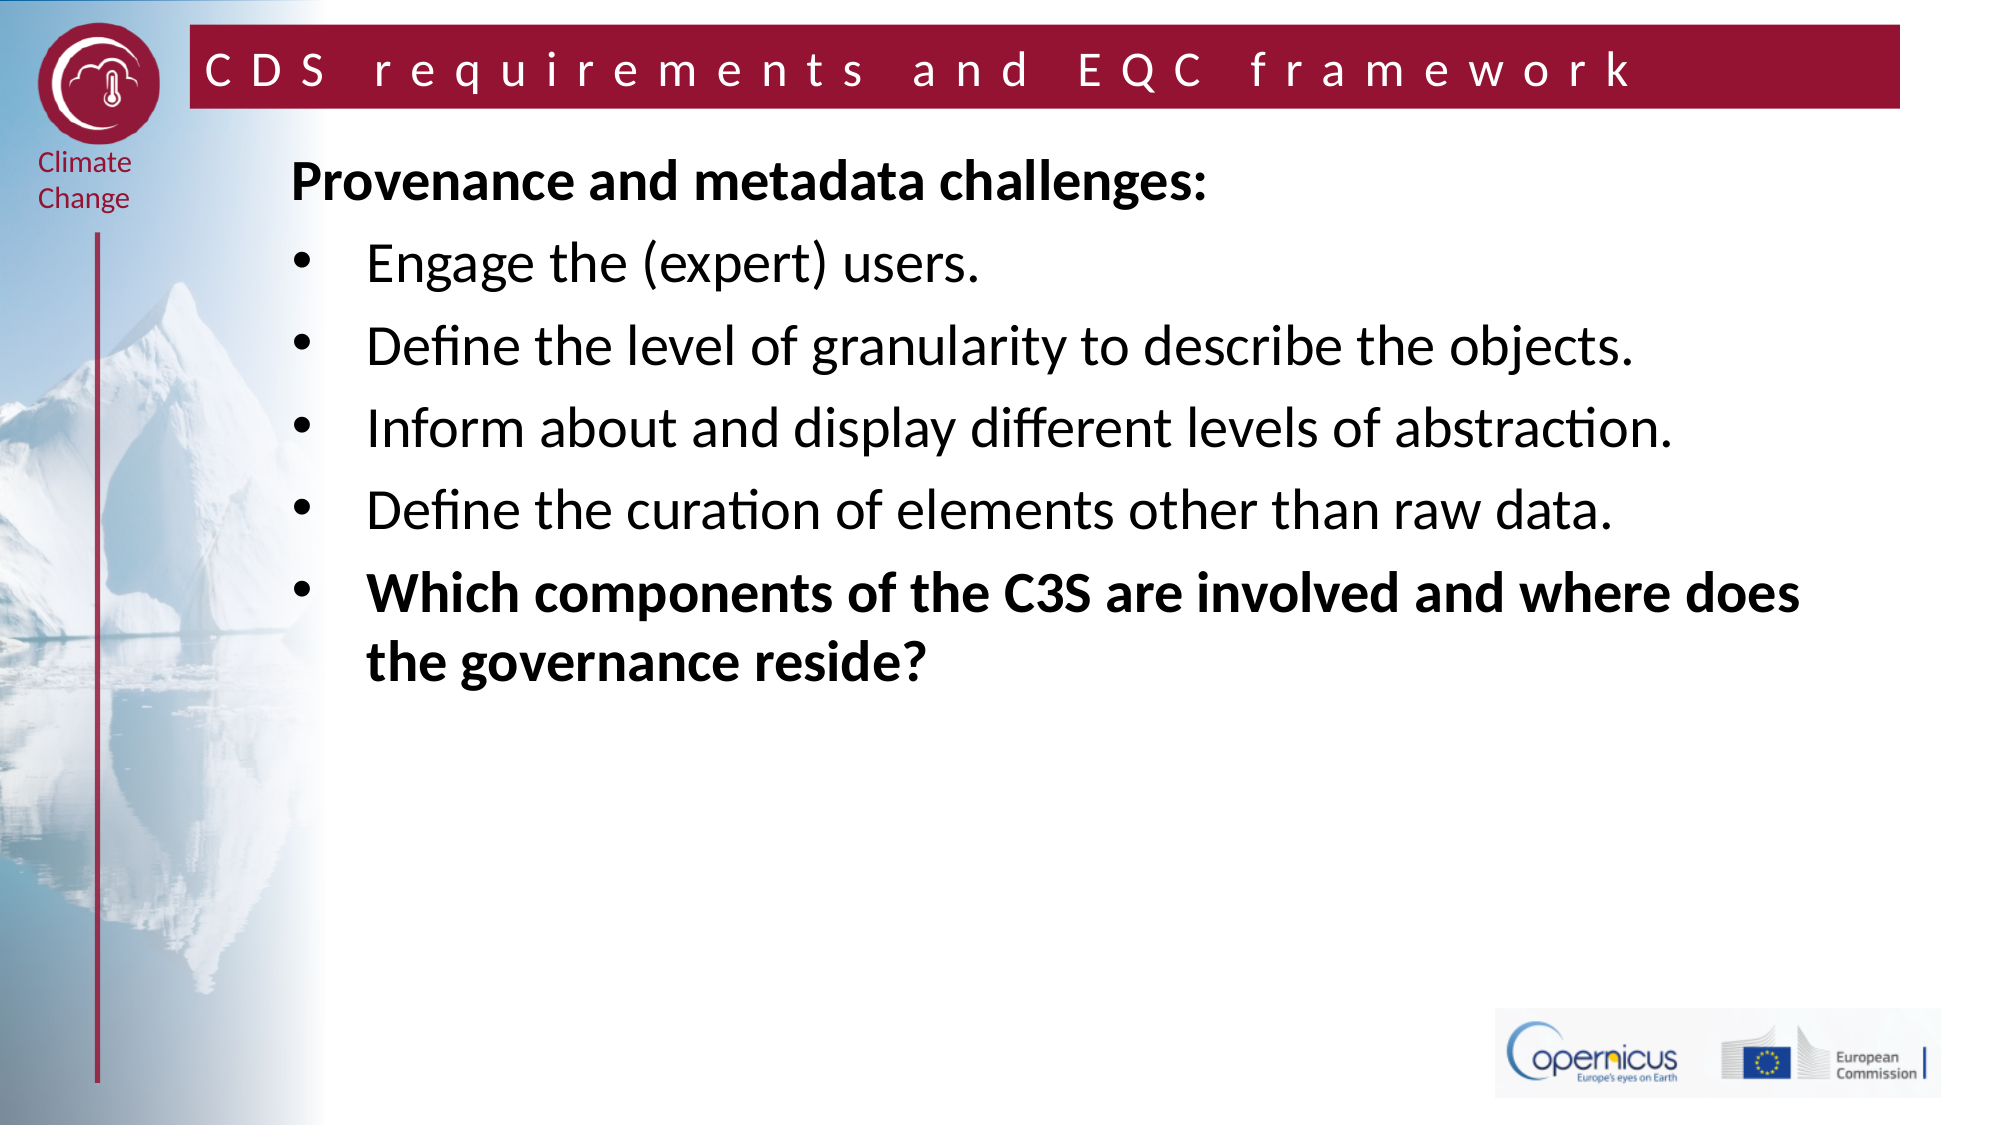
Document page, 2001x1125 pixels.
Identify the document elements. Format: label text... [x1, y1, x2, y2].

picture [1495, 1008, 1942, 1098]
title CDS requirements and EQC framework [189, 24, 1900, 109]
picture [25, 4, 171, 155]
list Provenance and metadata challenges: Engage the (expert) users. Define the level of granularity to describe the objects. Inform about and display different levels of abstraction. Define the curation of elements other than raw data. Which components of the C3S are involved and where does the governance reside? [276, 134, 1874, 1061]
